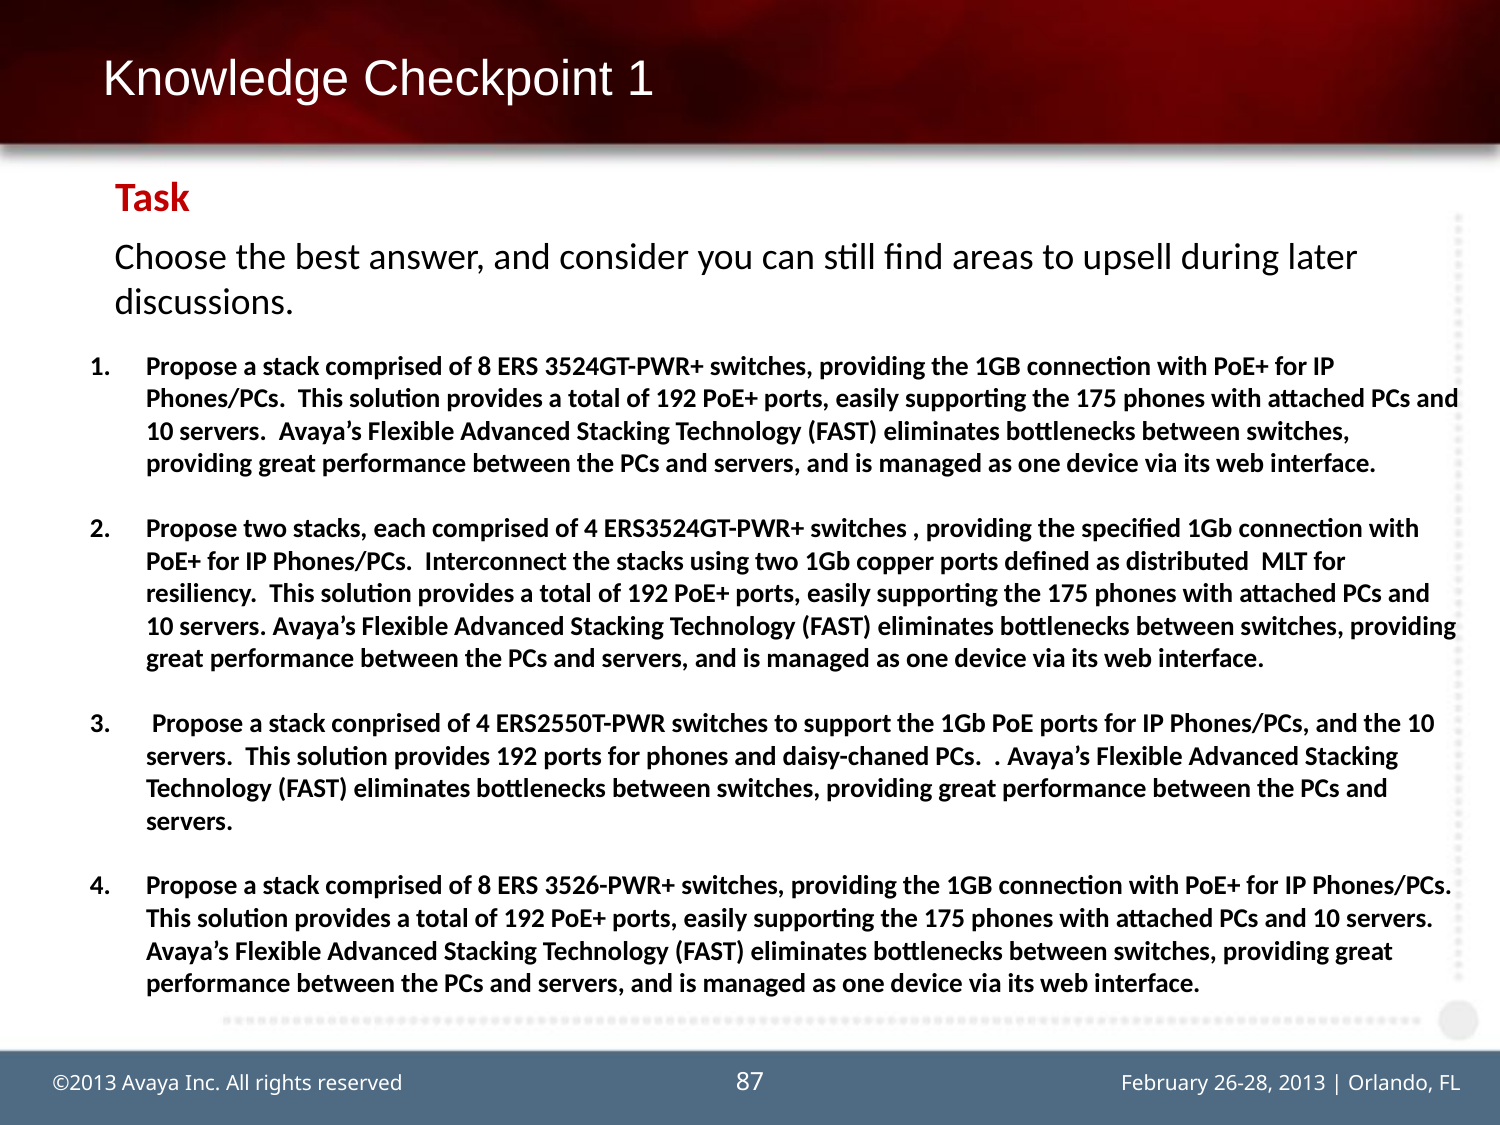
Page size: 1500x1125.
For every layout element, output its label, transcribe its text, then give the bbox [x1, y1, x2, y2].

slide_number 87 [575, 1052, 925, 1113]
text_box [0, 937, 213, 1038]
text_box Task [100, 162, 205, 228]
text_box Choose the best answer, and consider you can still find areas to upsell during later discussions. [99, 224, 1450, 330]
title Knowledge Checkpoint 1 [87, 12, 975, 138]
picture [0, 0, 1500, 1125]
text_box Propose a stack comprised of 8 ERS 3524GT-PWR+ switches, providing the 1GB connection with PoE+ for IP Phones/PCs. This solution provides a total of 192 PoE+ ports, easily supporting the 175 phones with attached PCs and 10 servers. Avaya’s Flexible Advanced Stacking Technology (FAST) eliminates bottlenecks between switches, providing great performance between the PCs and servers, and is managed as one device via its web interface. Propose two stacks, each comprised of 4 ERS3524GT-PWR+ switches , providing the specified 1Gb connection with PoE+ for IP Phones/PCs. Interconnect the stacks using two 1Gb copper ports defined as distributed MLT for resiliency. This solution provides a total of 192 PoE+ ports, easily supporting the 175 phones with attached PCs and 10 servers. Avaya’s Flexible Advanced Stacking Technology (FAST) eliminates bottlenecks between switches, providing great performance between the PCs and servers, and is managed as one device via its web interface. Propose a stack conprised of 4 ERS2550T-PWR switches to support the 1Gb PoE ports for IP Phones/PCs, and the 10 servers. This solution provides 192 ports for phones and daisy-chaned PCs. . Avaya’s Flexible Advanced Stacking Technology (FAST) eliminates bottlenecks between switches, providing great performance between the PCs and servers. Propose a stack comprised of 8 ERS 3526-PWR+ switches, providing the 1GB connection with PoE+ for IP Phones/PCs. This solution provides a total of 192 PoE+ ports, easily supporting the 175 phones with attached PCs and 10 servers. Avaya’s Flexible Advanced Stacking Technology (FAST) eliminates bottlenecks between switches, providing great performance between the PCs and servers, and is managed as one device via its web interface. [75, 340, 1475, 1006]
